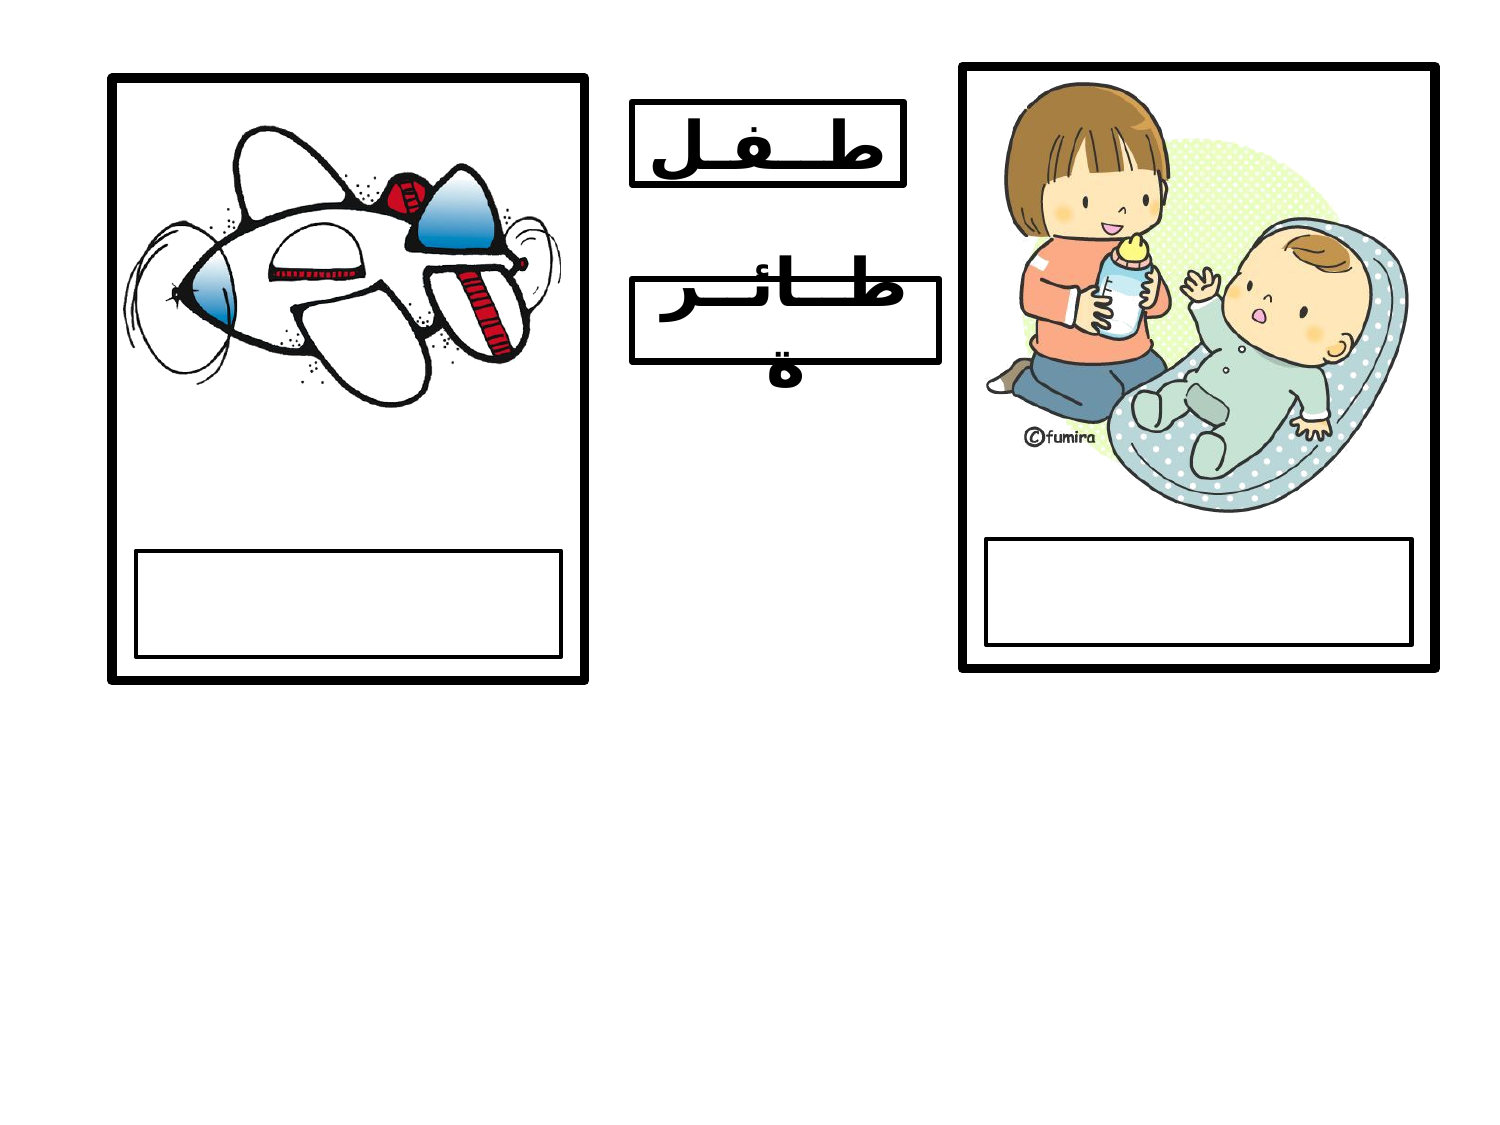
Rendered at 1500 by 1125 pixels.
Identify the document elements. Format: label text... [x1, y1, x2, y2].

text_box طــفـل [630, 100, 906, 186]
text_box [110, 76, 587, 683]
text_box طــائــرة [630, 277, 941, 364]
text_box [961, 64, 1437, 671]
picture [123, 125, 562, 408]
text_box [984, 537, 1414, 647]
text_box [134, 549, 563, 659]
picture [962, 66, 1425, 529]
